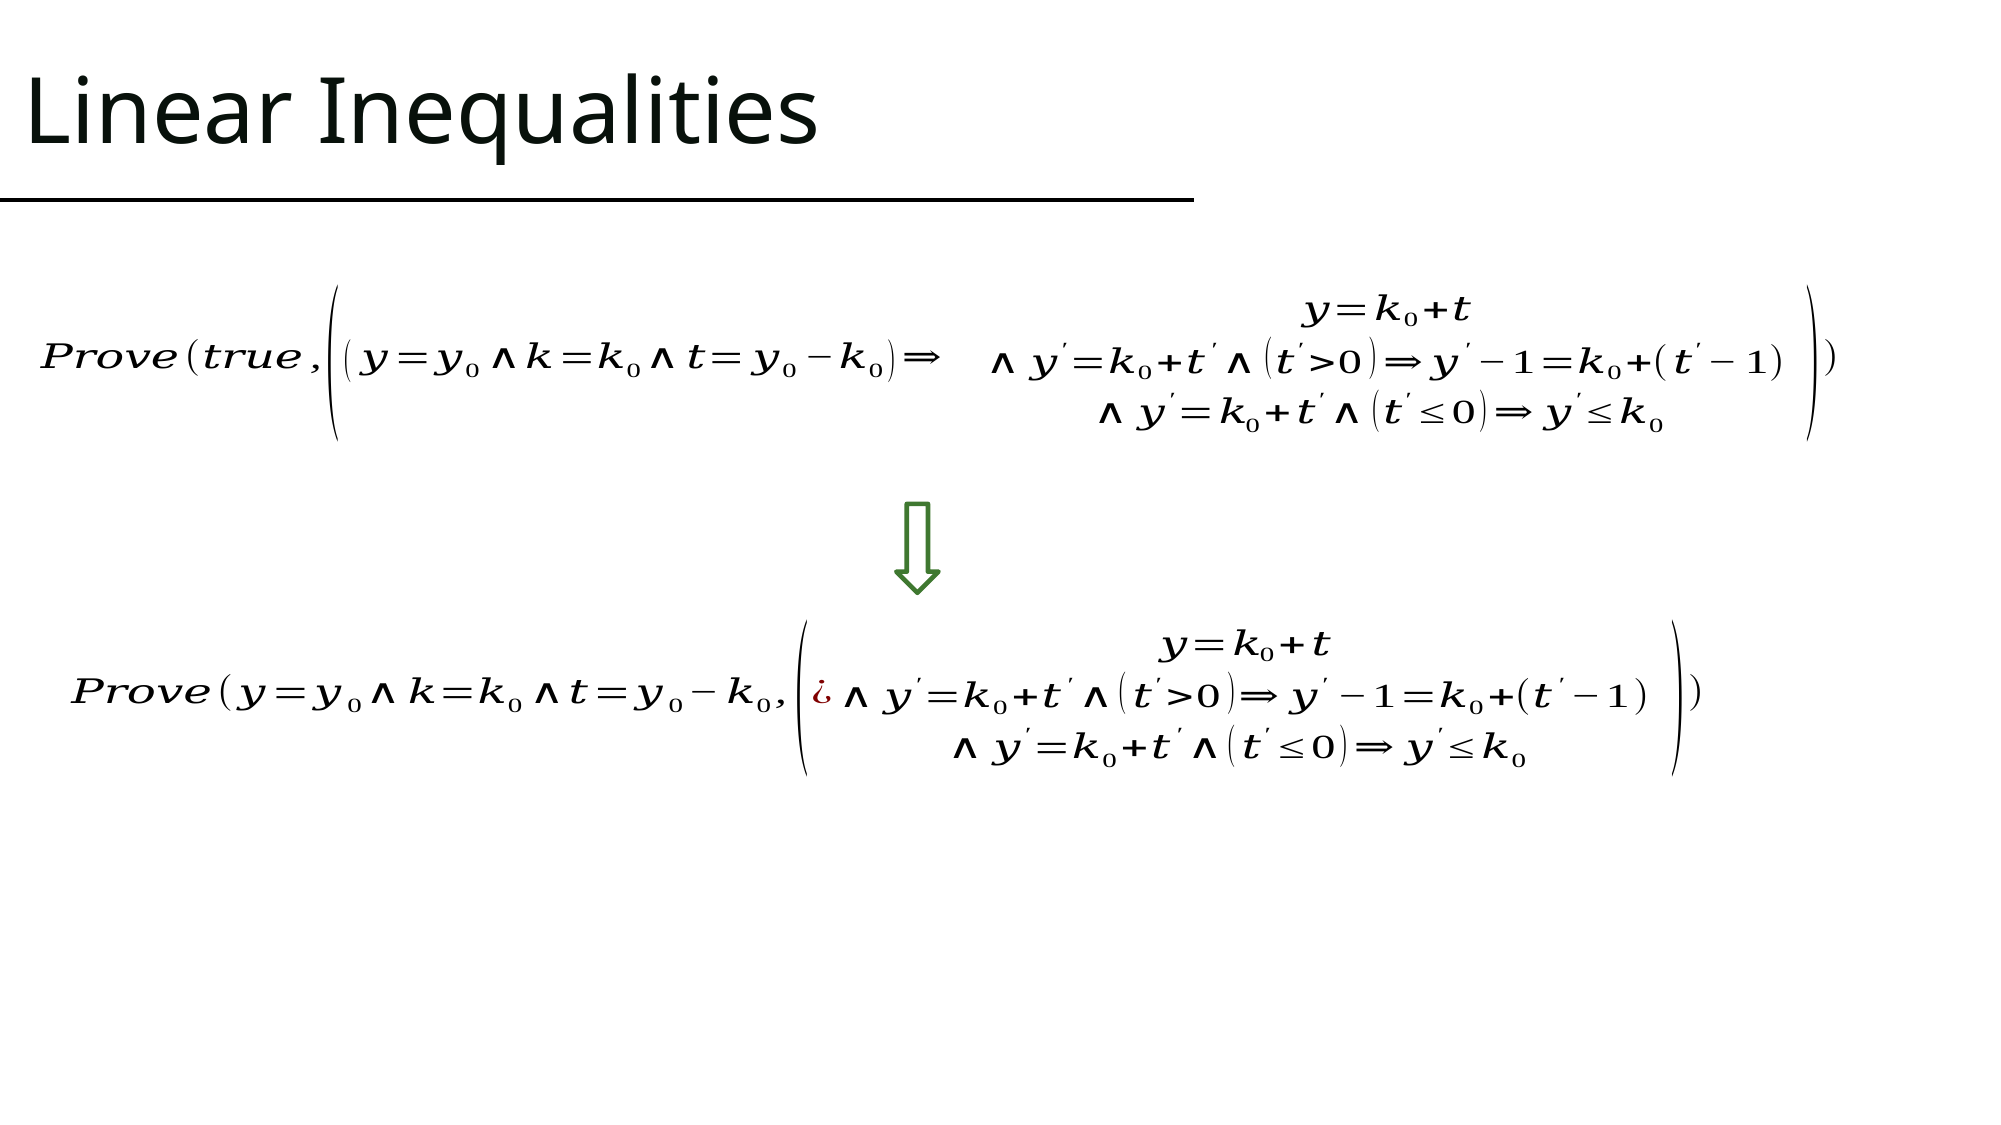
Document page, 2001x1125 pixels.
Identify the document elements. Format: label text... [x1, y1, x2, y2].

title Linear Inequalities [8, 4, 1136, 223]
text_box [895, 502, 940, 594]
